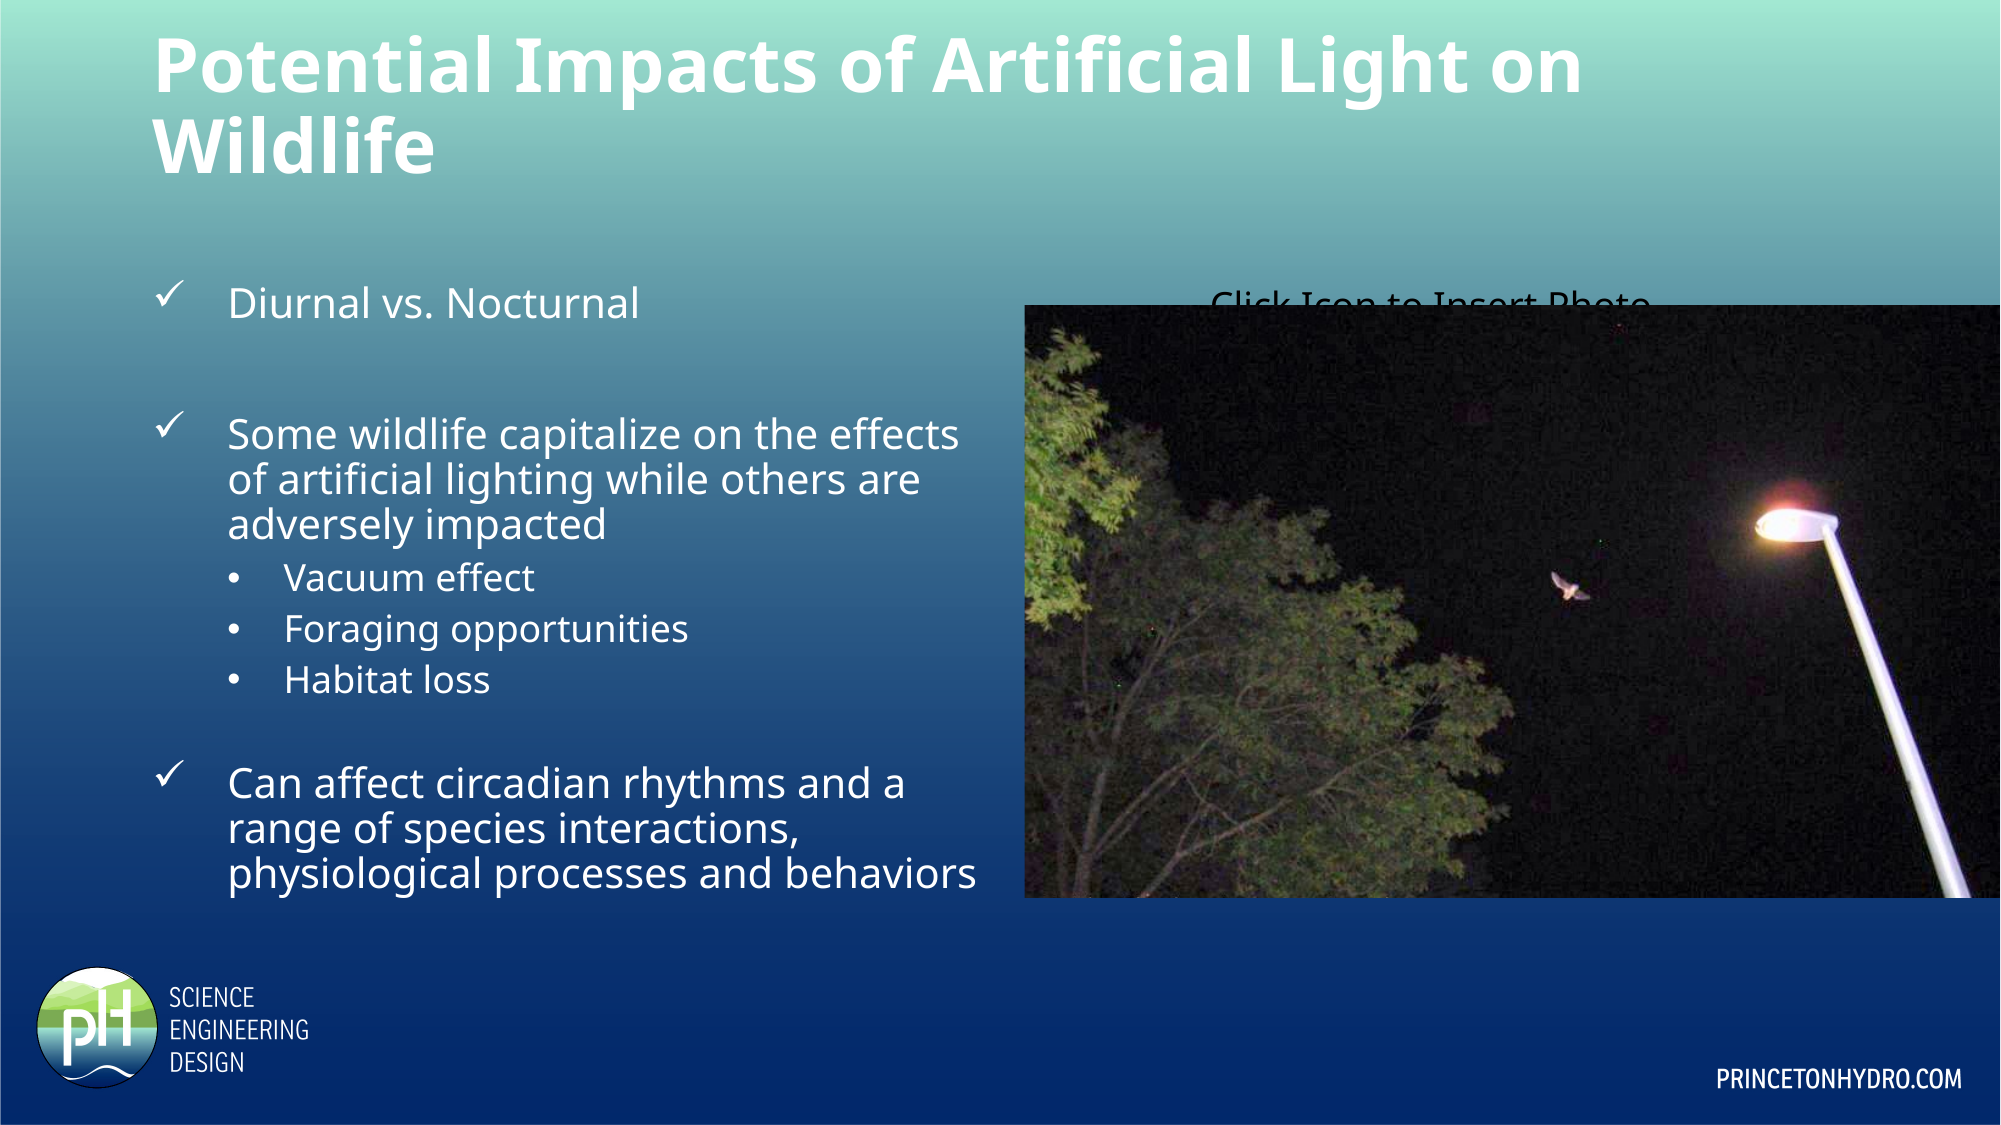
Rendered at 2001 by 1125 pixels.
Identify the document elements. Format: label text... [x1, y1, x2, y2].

title Potential Impacts of Artificial Light on Wildlife [137, 0, 1863, 218]
list Diurnal vs. Nocturnal Some wildlife capitalize on the effects of artificial lighting while others are adversely impacted Vacuum effect Foraging opportunities Habitat loss Can affect circadian rhythms and a range of species interactions, physiological processes and behaviors [137, 274, 999, 929]
picture [0, 0, 2001, 1125]
